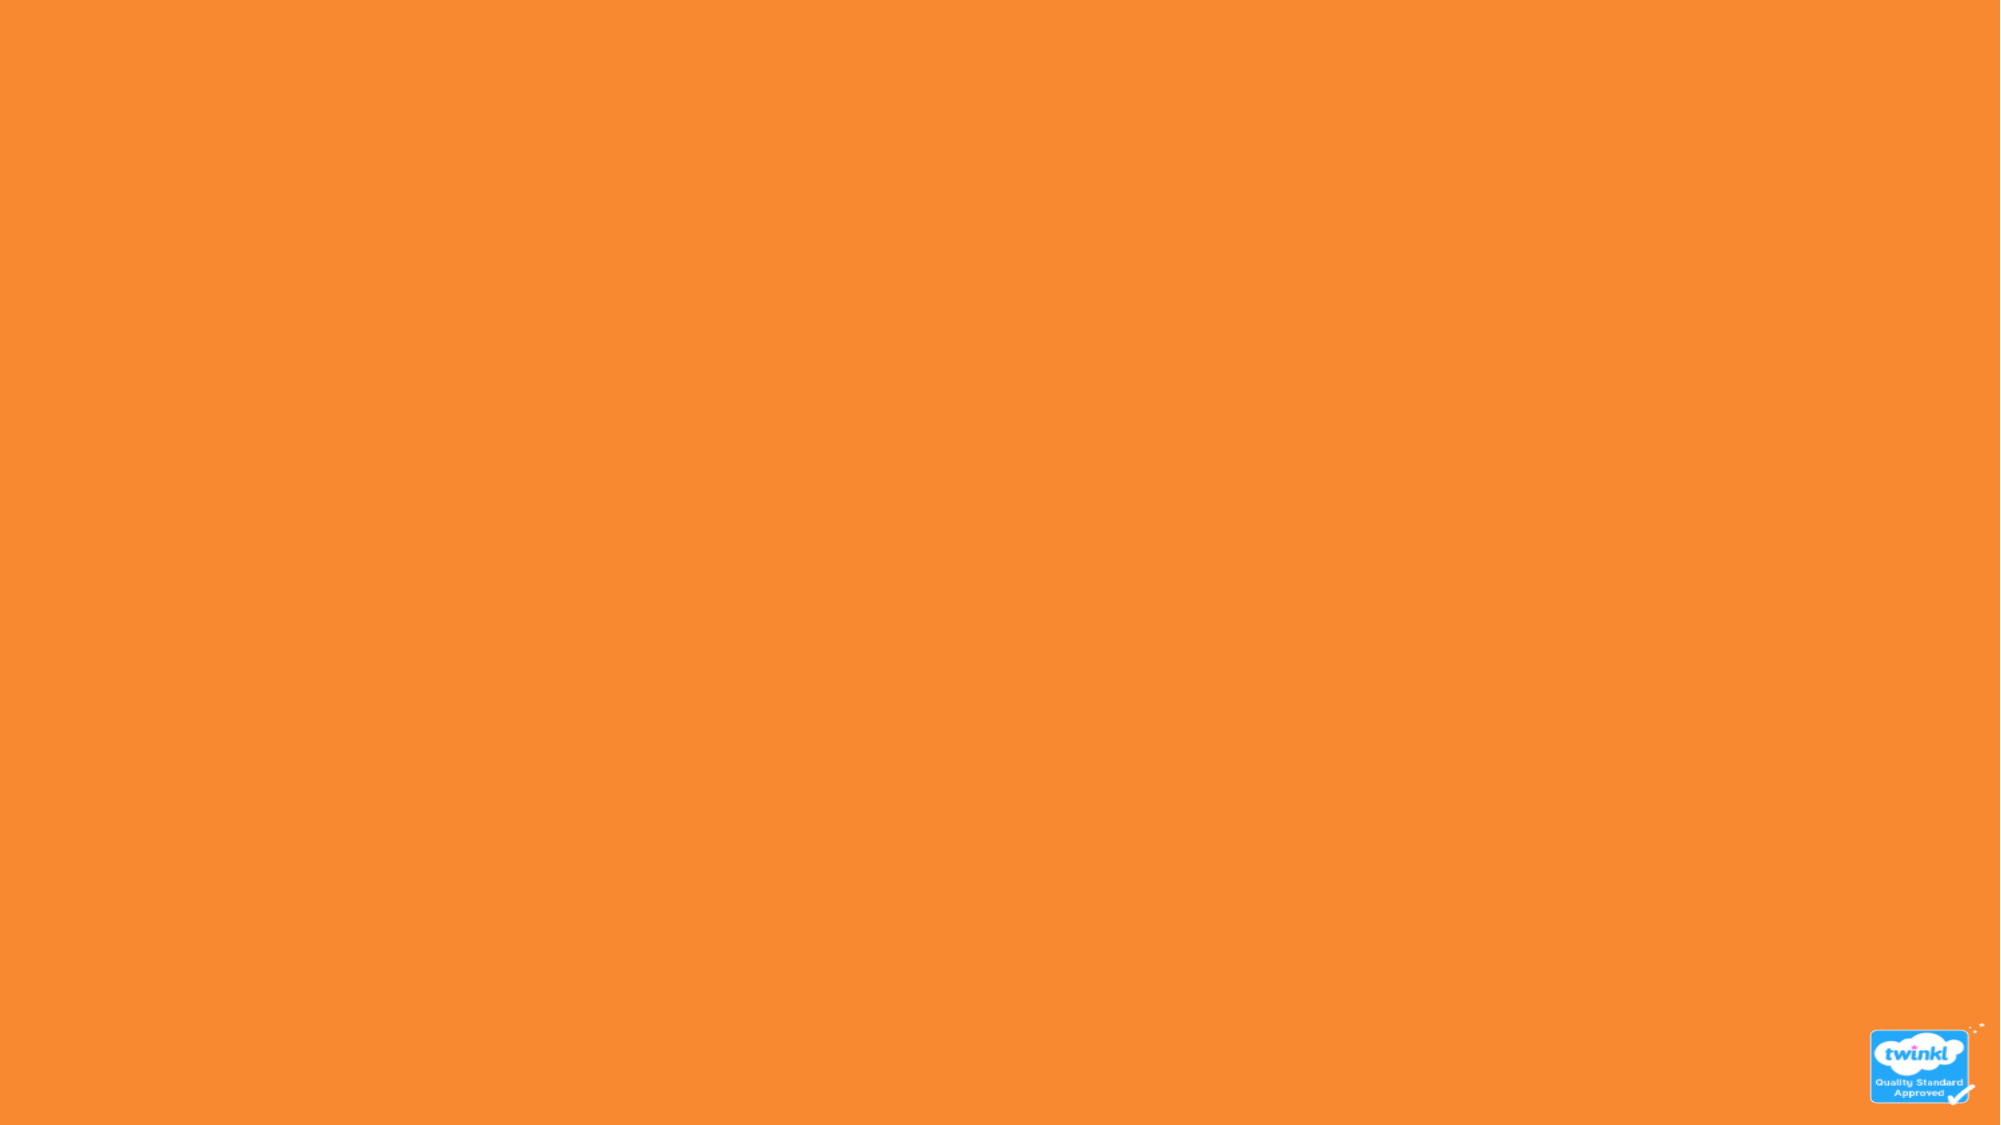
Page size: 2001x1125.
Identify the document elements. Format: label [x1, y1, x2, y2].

picture [1864, 1016, 1991, 1112]
